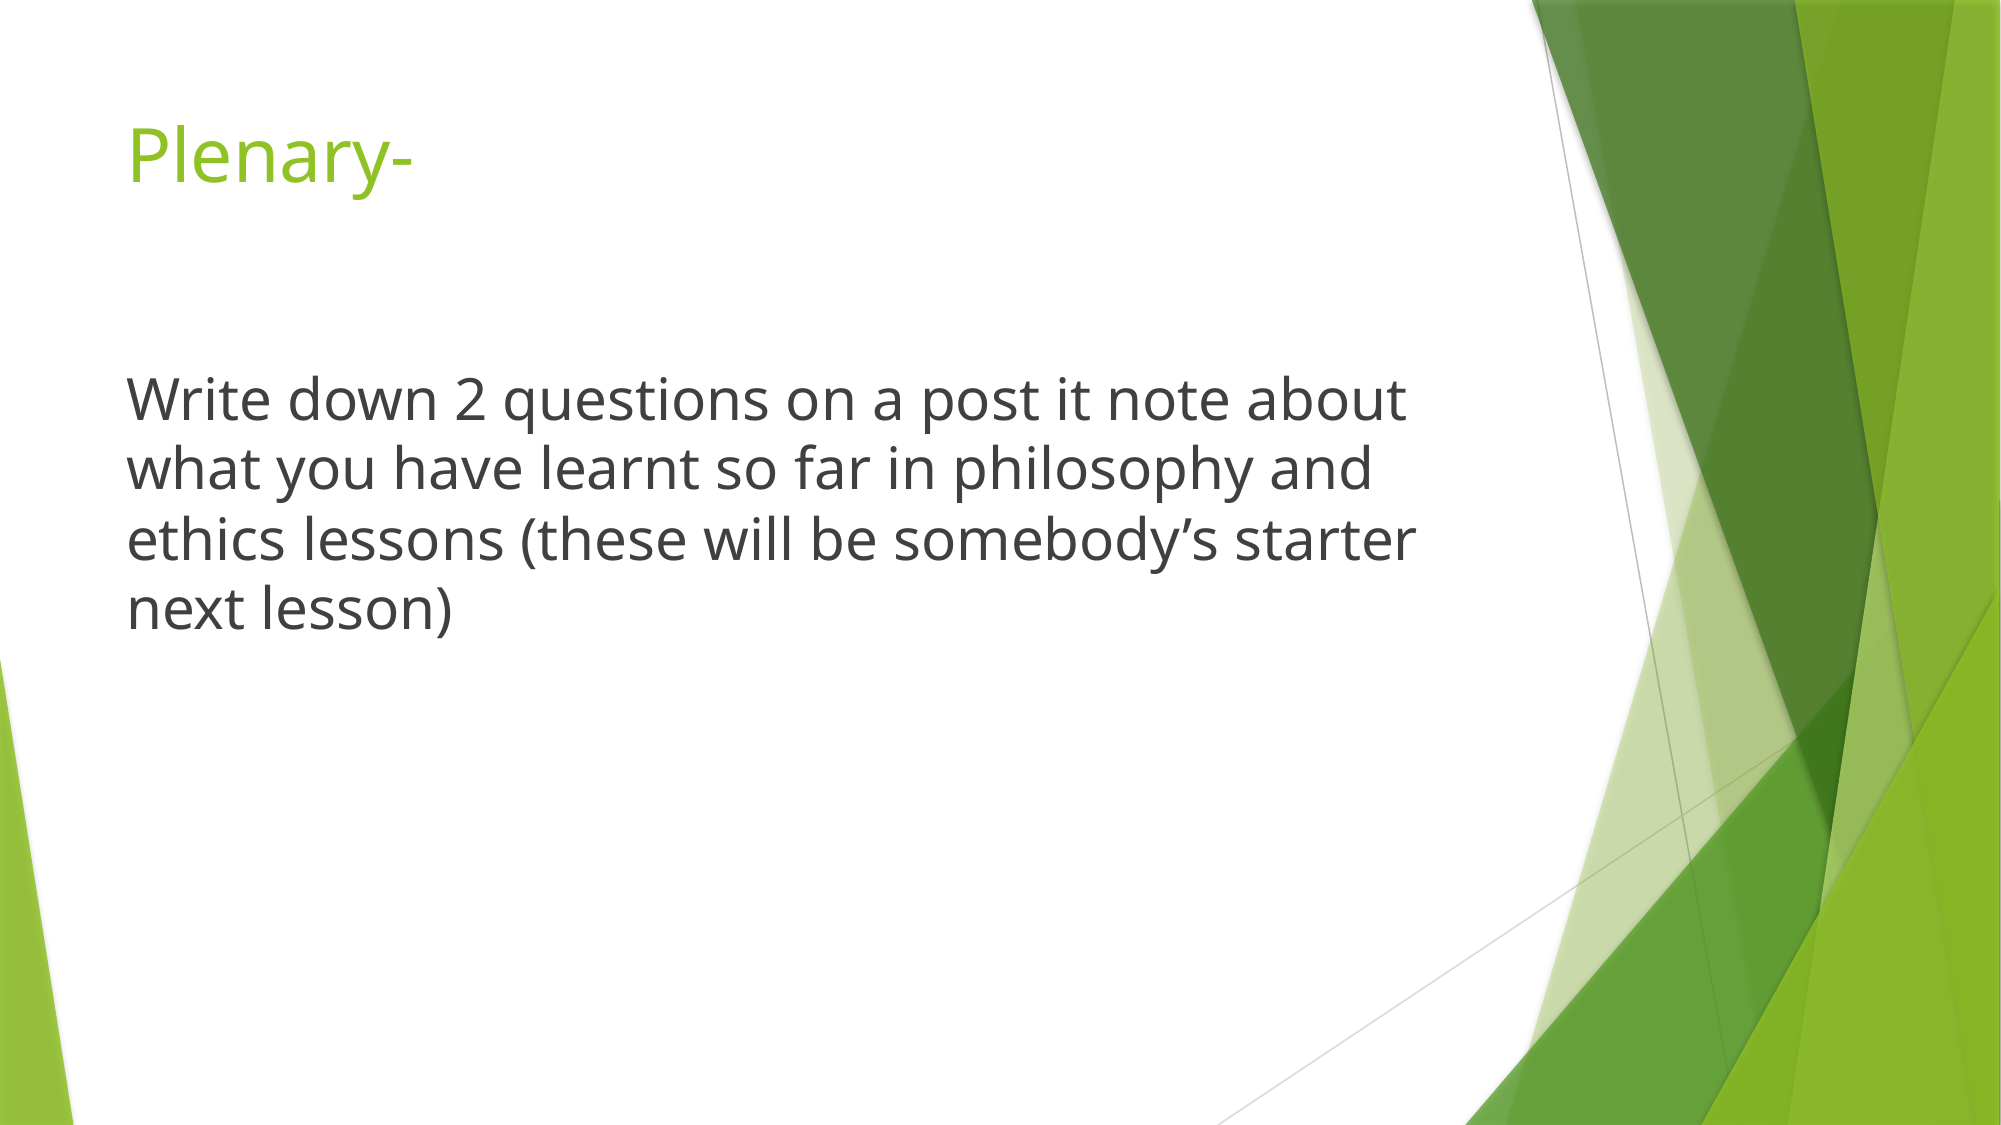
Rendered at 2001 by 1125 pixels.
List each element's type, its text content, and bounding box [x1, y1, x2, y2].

title Plenary- [111, 99, 1522, 317]
list Write down 2 questions on a post it note about what you have learnt so far in philosophy and ethics lessons (these will be somebody’s starter next lesson) [111, 354, 1522, 992]
